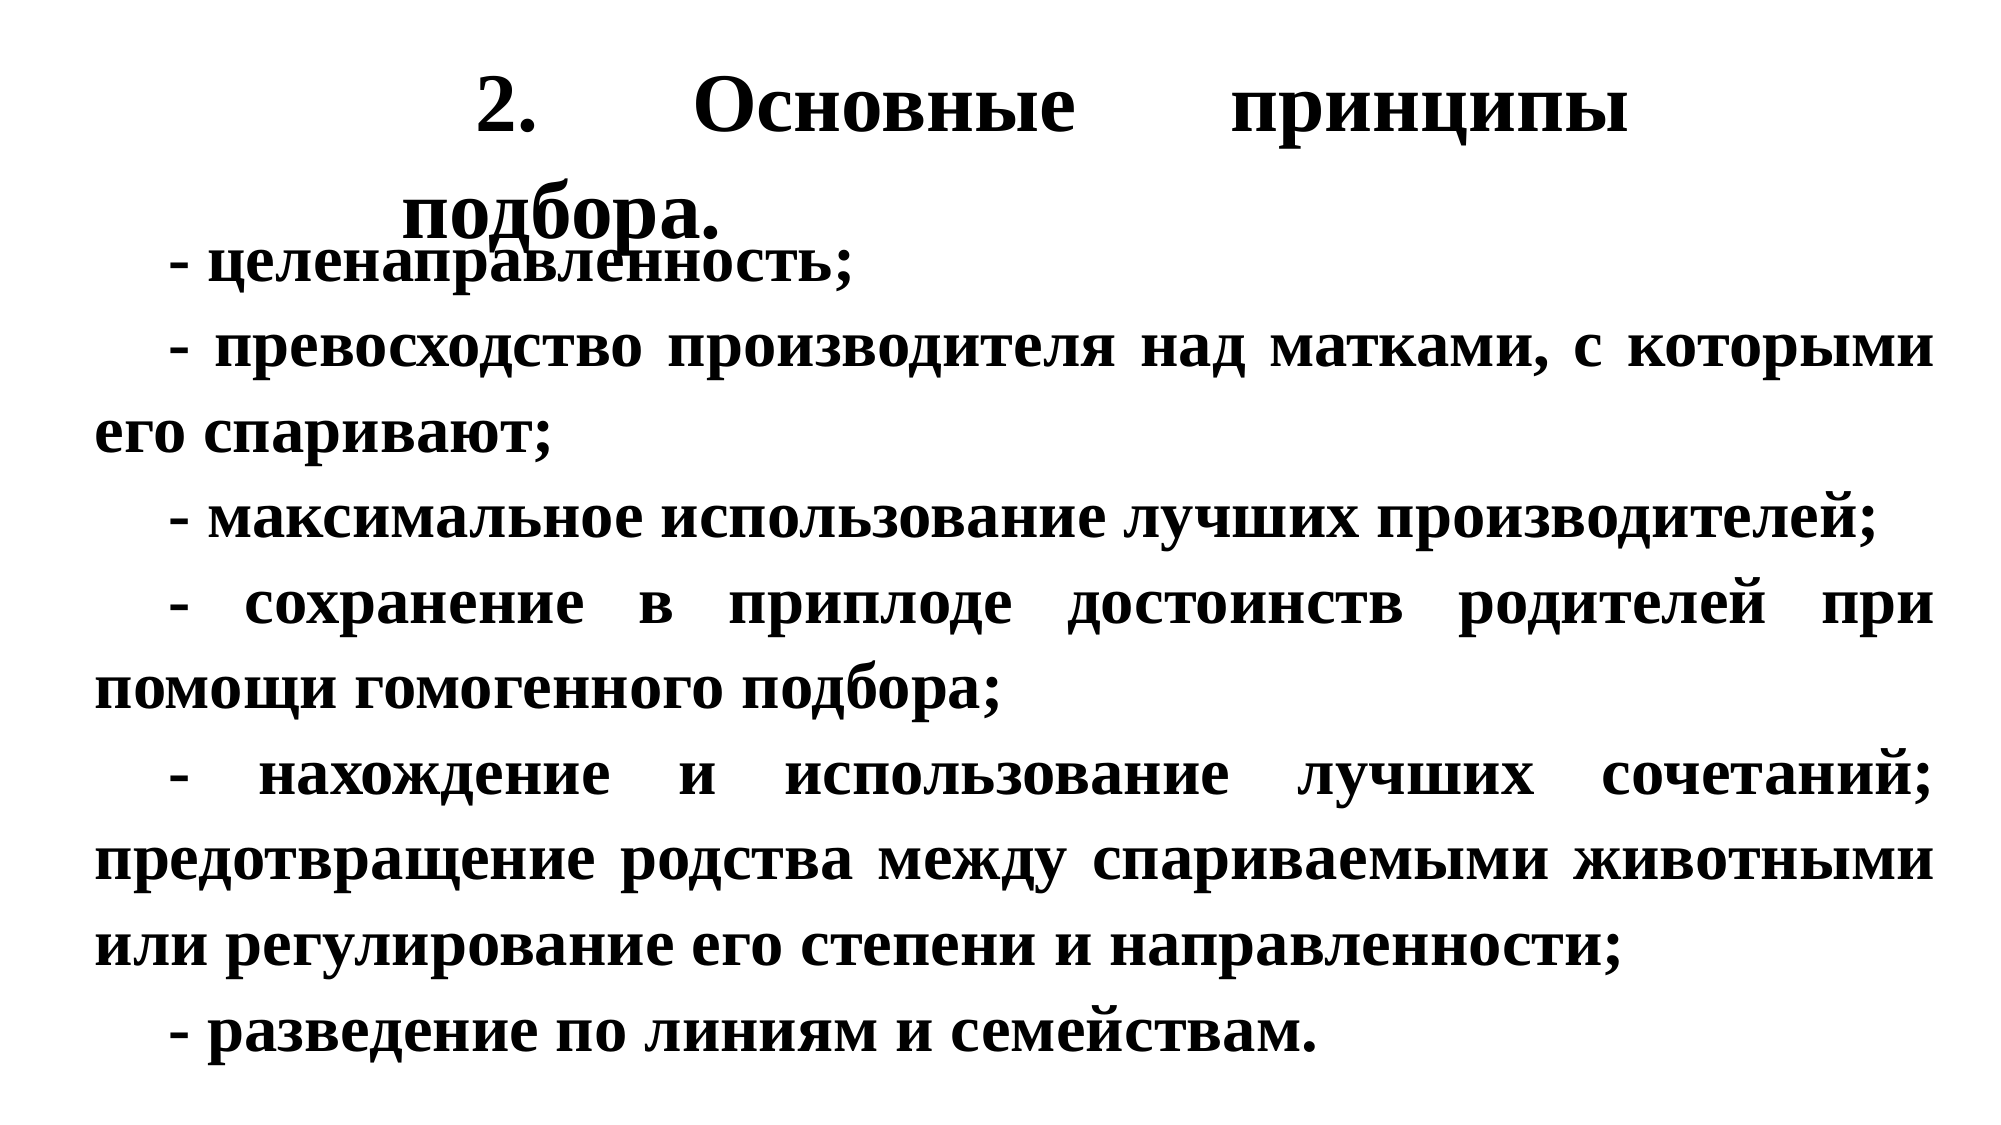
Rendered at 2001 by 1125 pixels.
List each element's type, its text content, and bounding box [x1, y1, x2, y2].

text_box - целенаправленность; - превосходство производителя над матками, с которыми его спаривают; - максимальное использование лучших производителей; - сохранение в приплоде достоинств родителей при помощи гомогенного подбора; - нахождение и использование лучших сочетаний; предотвращение родства между спариваемыми животными или регулирование его степени и направленности; - разведение по линиям и семействам. [79, 201, 1952, 1072]
text_box 2. Основные принципы подбора. [386, 33, 1645, 156]
